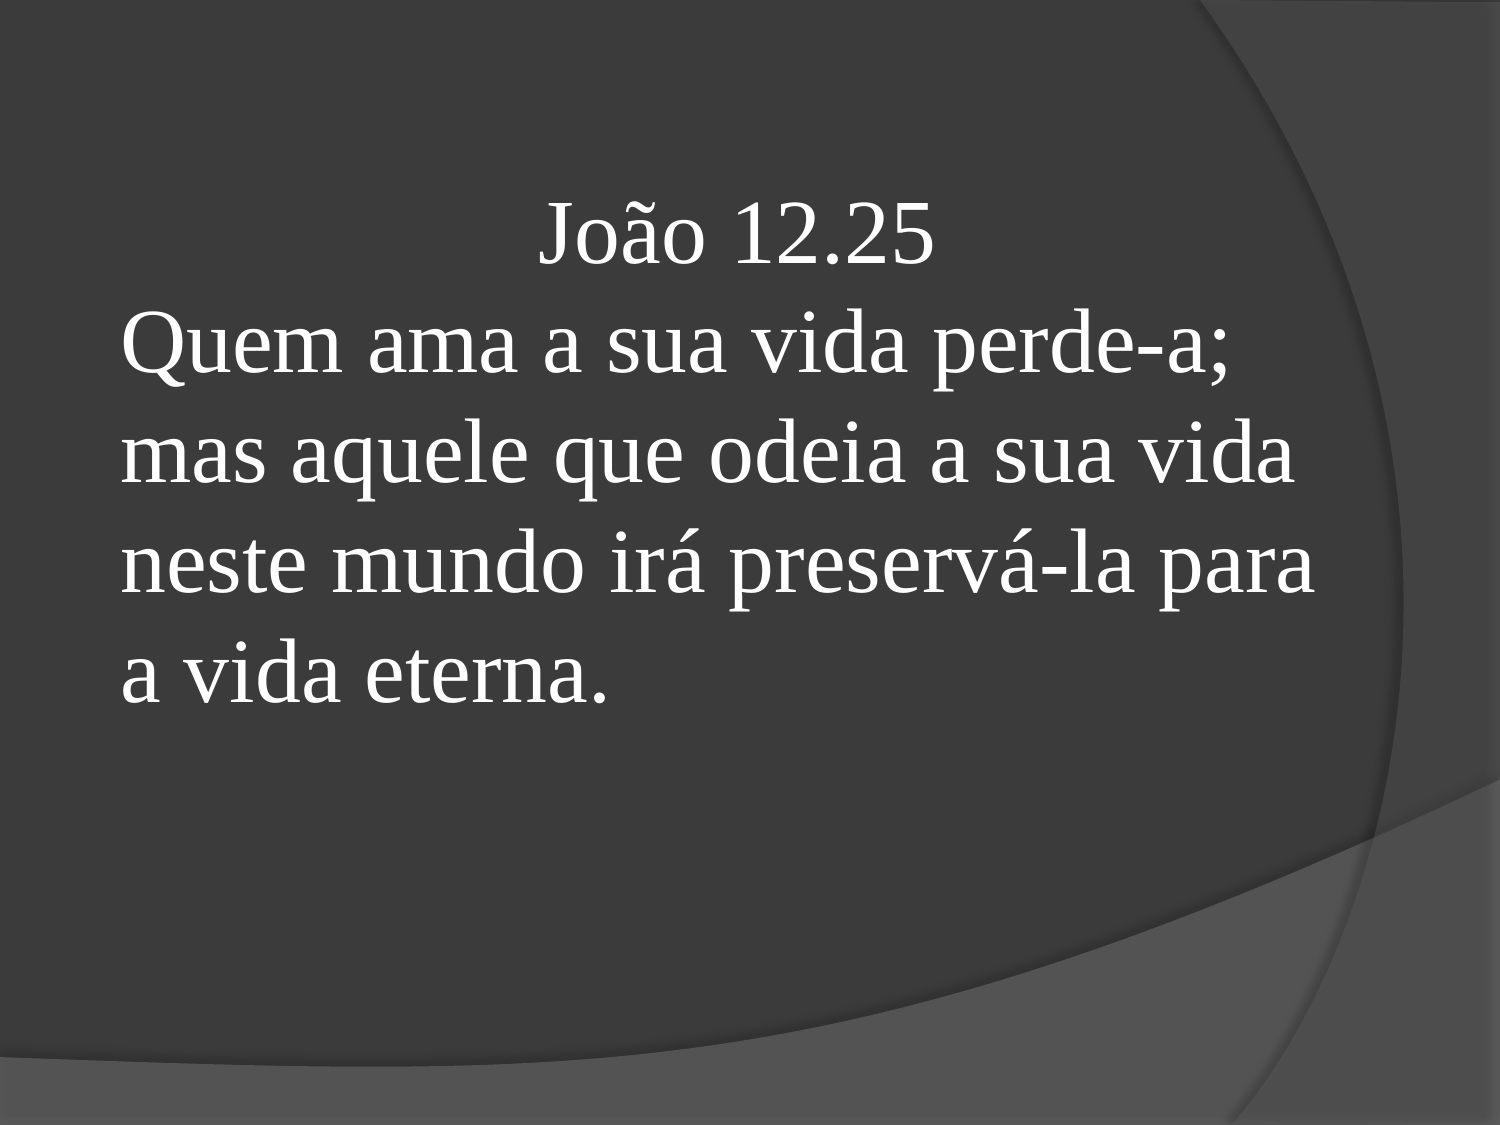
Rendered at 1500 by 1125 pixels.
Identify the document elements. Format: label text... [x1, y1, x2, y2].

text_box João 12.25 Quem ama a sua vida perde-a; mas aquele que odeia a sua vida neste mundo irá preservá-la para a vida eterna. [105, 163, 1372, 1059]
